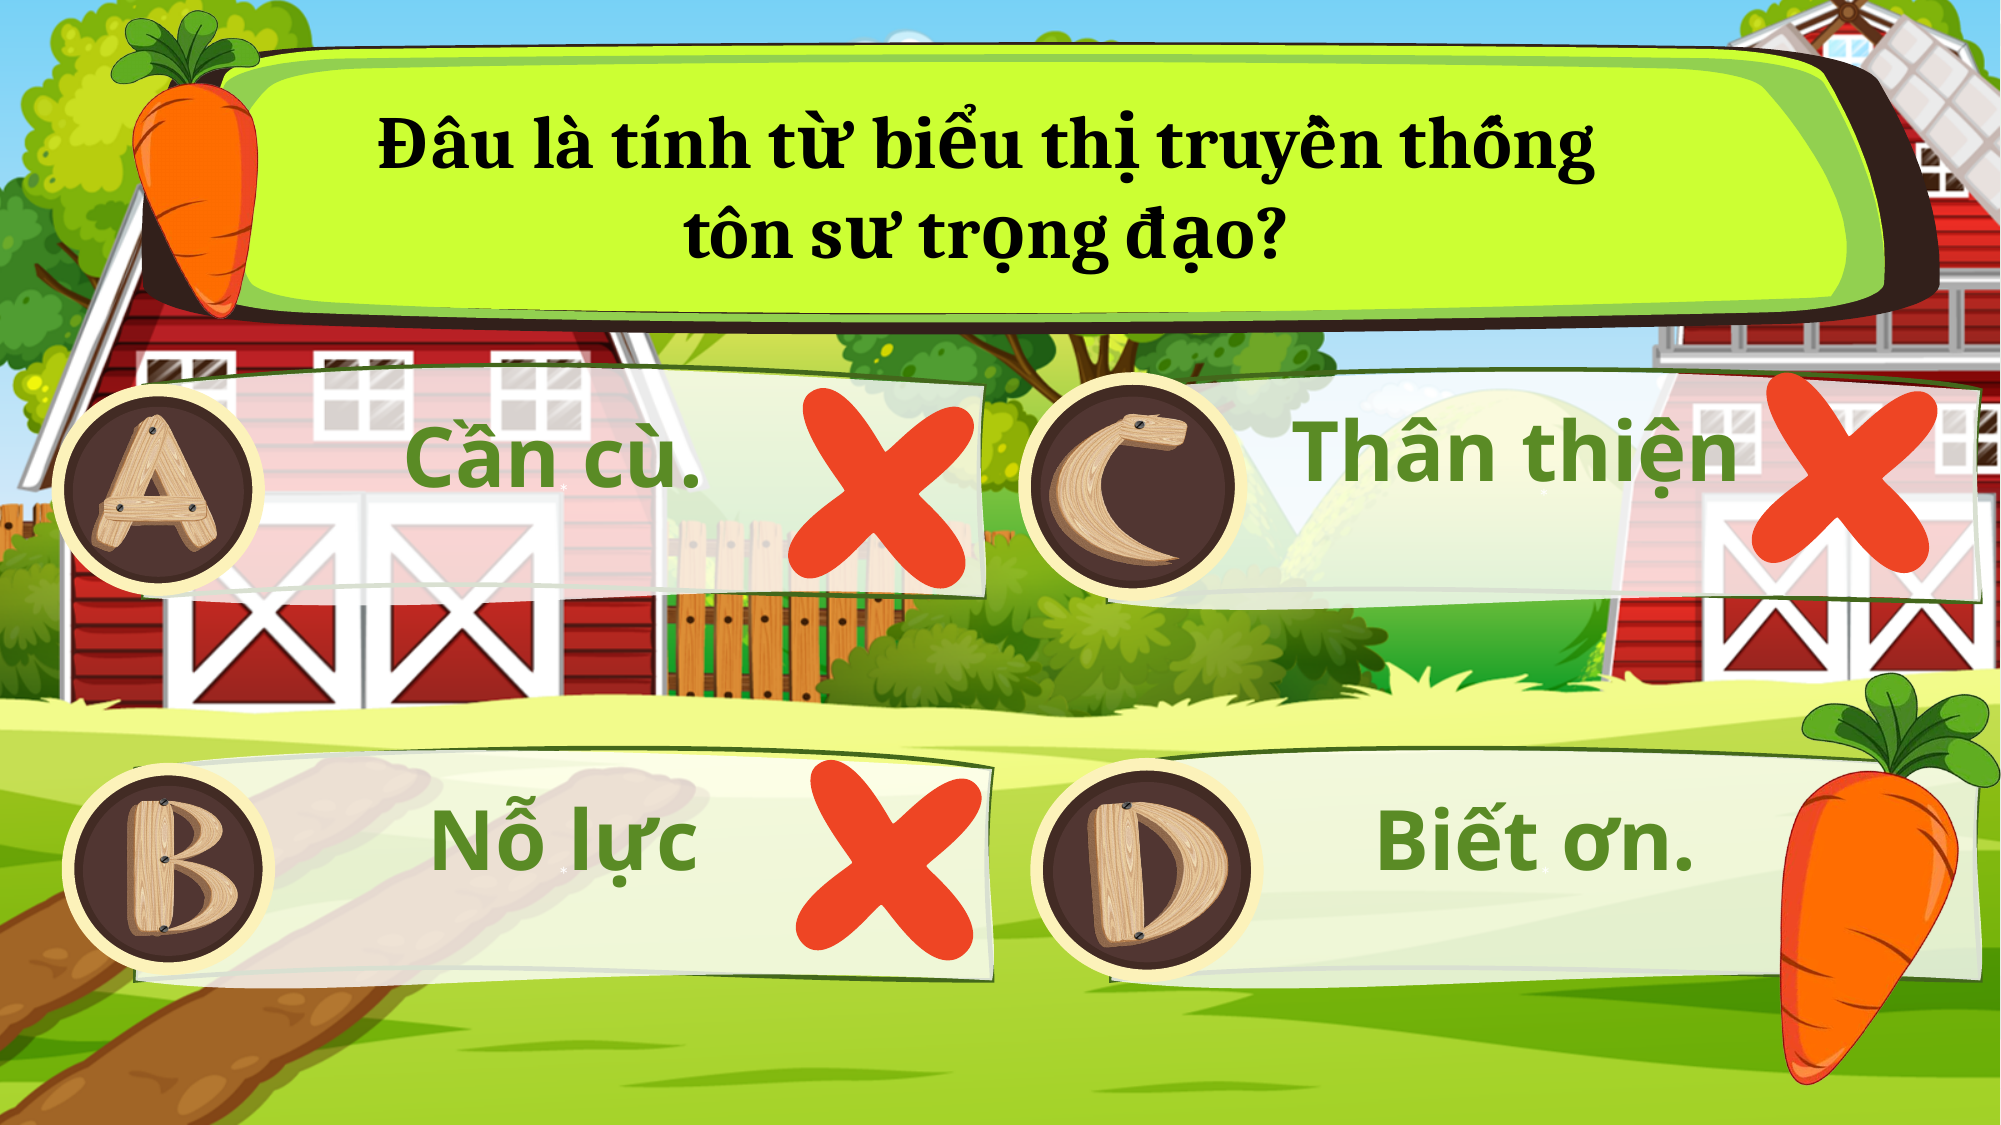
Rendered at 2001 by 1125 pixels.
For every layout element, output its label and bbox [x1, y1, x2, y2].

text_box [1036, 763, 1630, 981]
text_box [1024, 378, 1981, 603]
text_box [57, 385, 985, 598]
text_box [12, 0, 1940, 365]
picture [0, 0, 2001, 1125]
text_box [67, 768, 993, 981]
text_box [814, 759, 850, 767]
